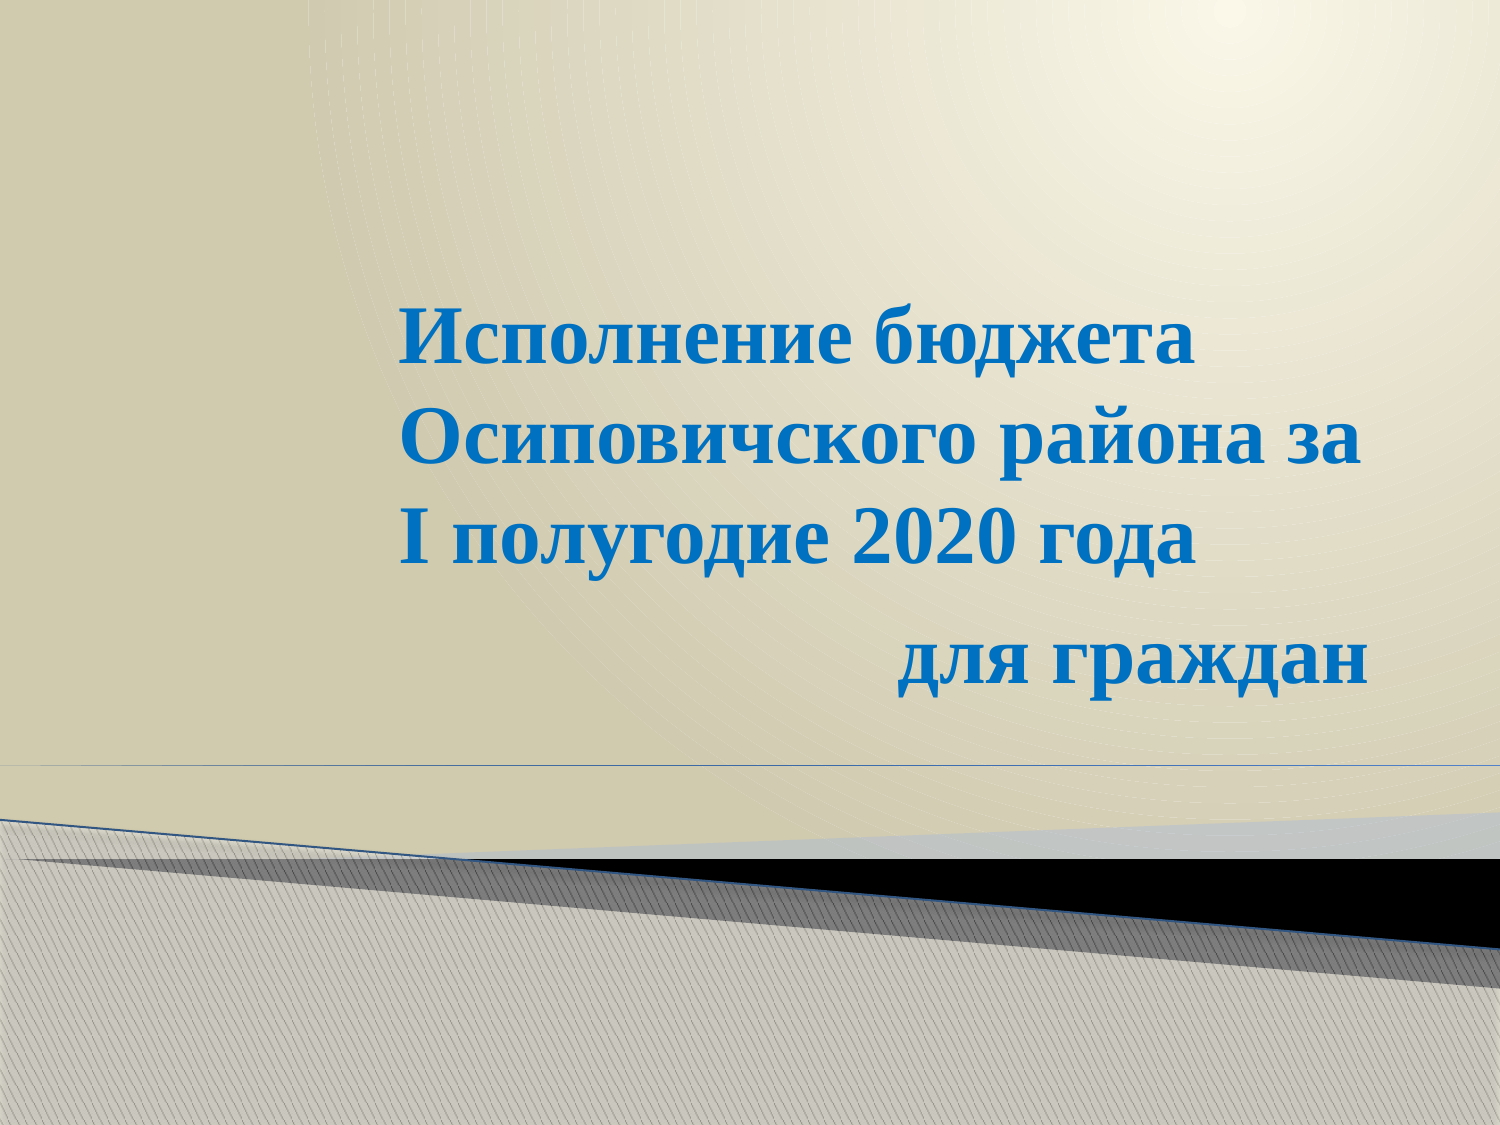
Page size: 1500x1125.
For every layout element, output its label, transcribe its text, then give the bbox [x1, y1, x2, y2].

subtitle для граждан [112, 592, 1388, 790]
picture [5, 859, 1500, 989]
title Исполнение бюджета Осиповичского района за I полугодие 2020 года [383, 231, 1400, 588]
